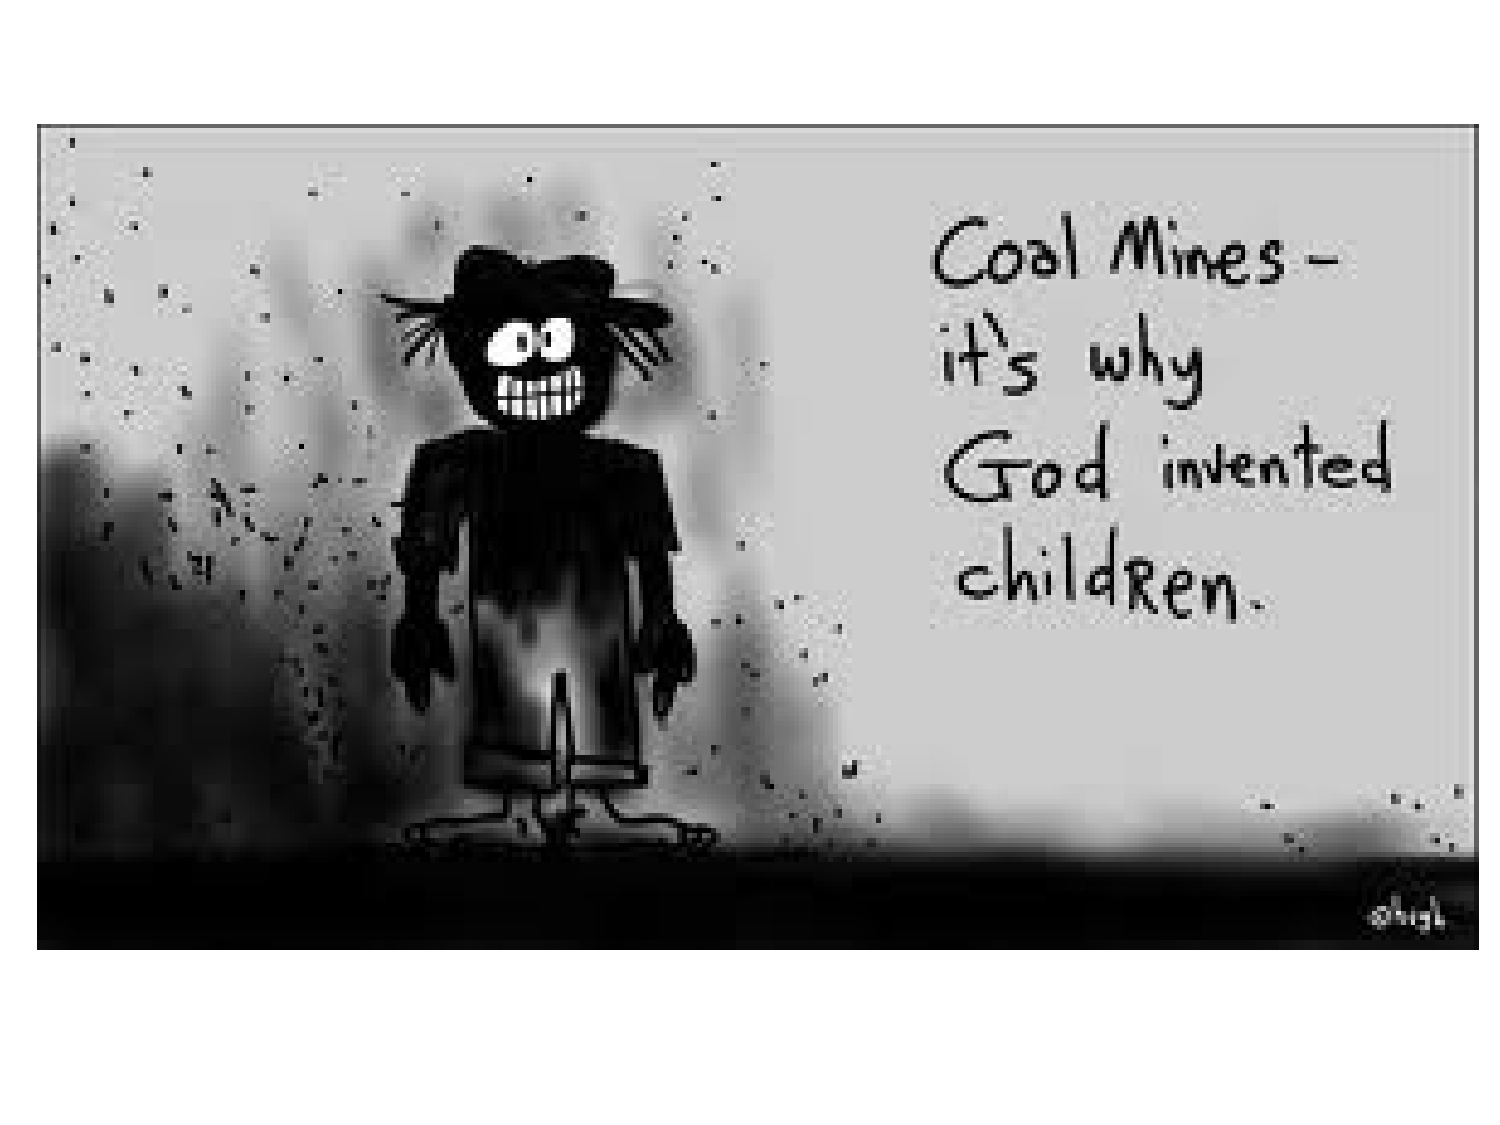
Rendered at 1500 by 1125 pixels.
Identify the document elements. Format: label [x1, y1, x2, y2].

picture [37, 124, 1479, 951]
